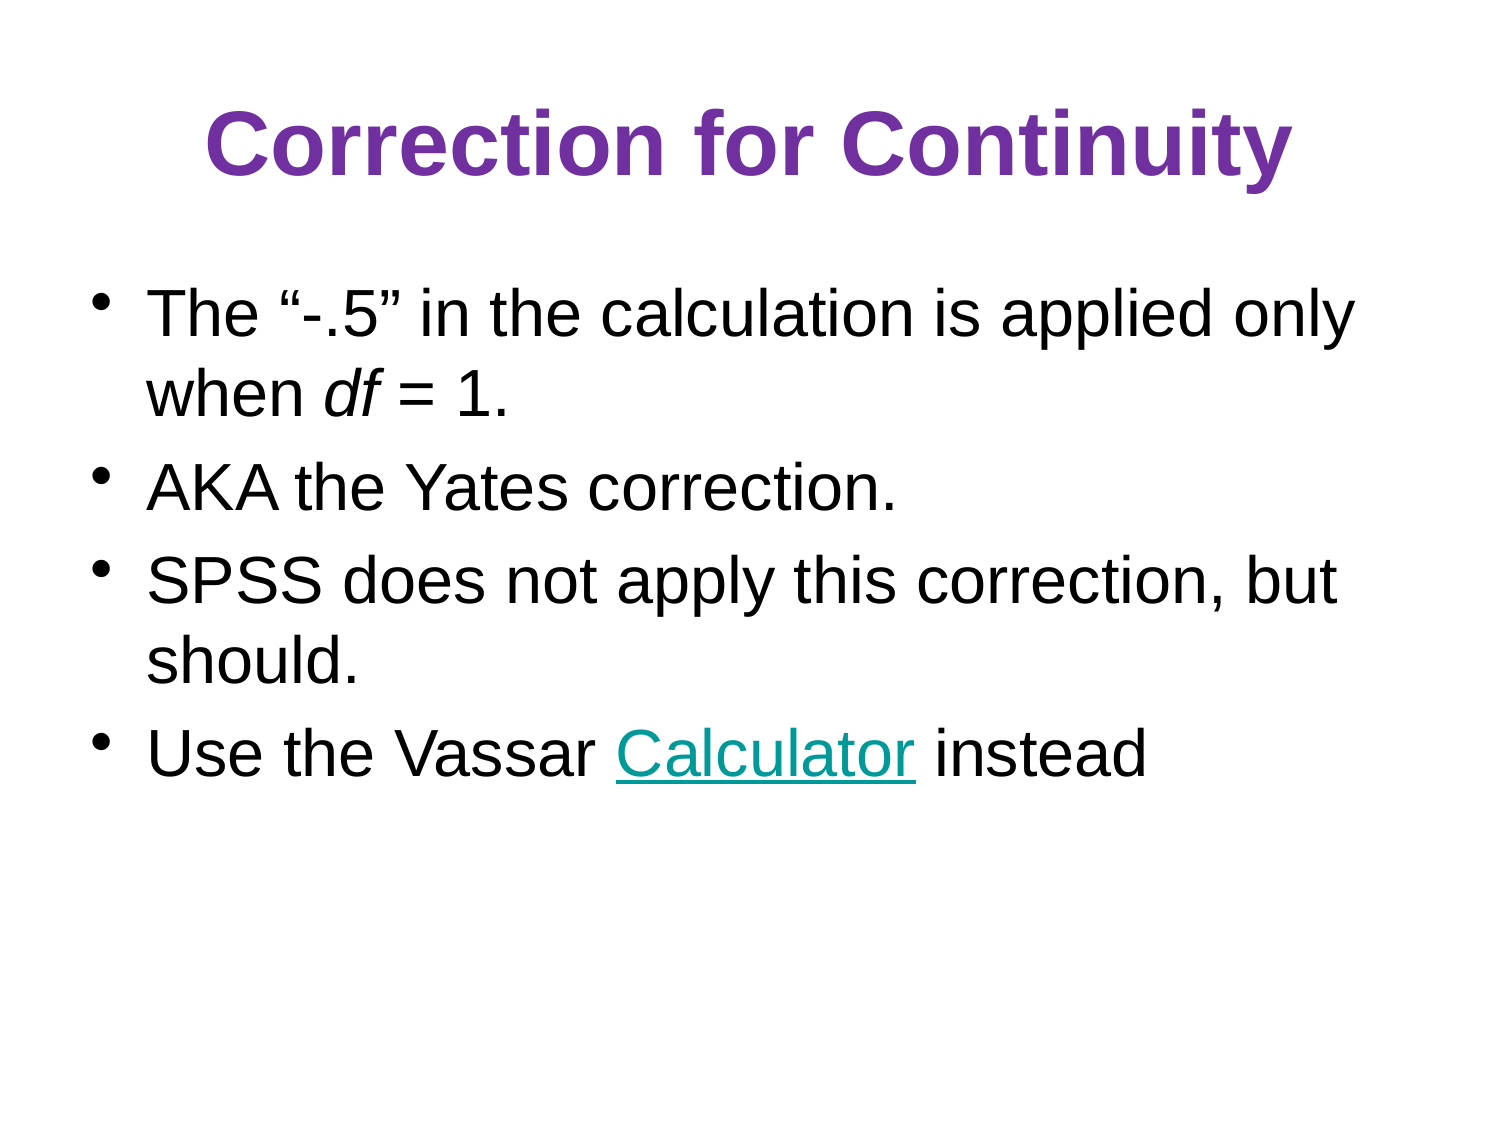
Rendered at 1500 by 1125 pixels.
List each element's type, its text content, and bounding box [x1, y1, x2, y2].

list The “-.5” in the calculation is applied only when df = 1. AKA the Yates correction. SPSS does not apply this correction, but should. Use the Vassar Calculator instead [74, 262, 1426, 1006]
title Correction for Continuity [74, 44, 1426, 233]
